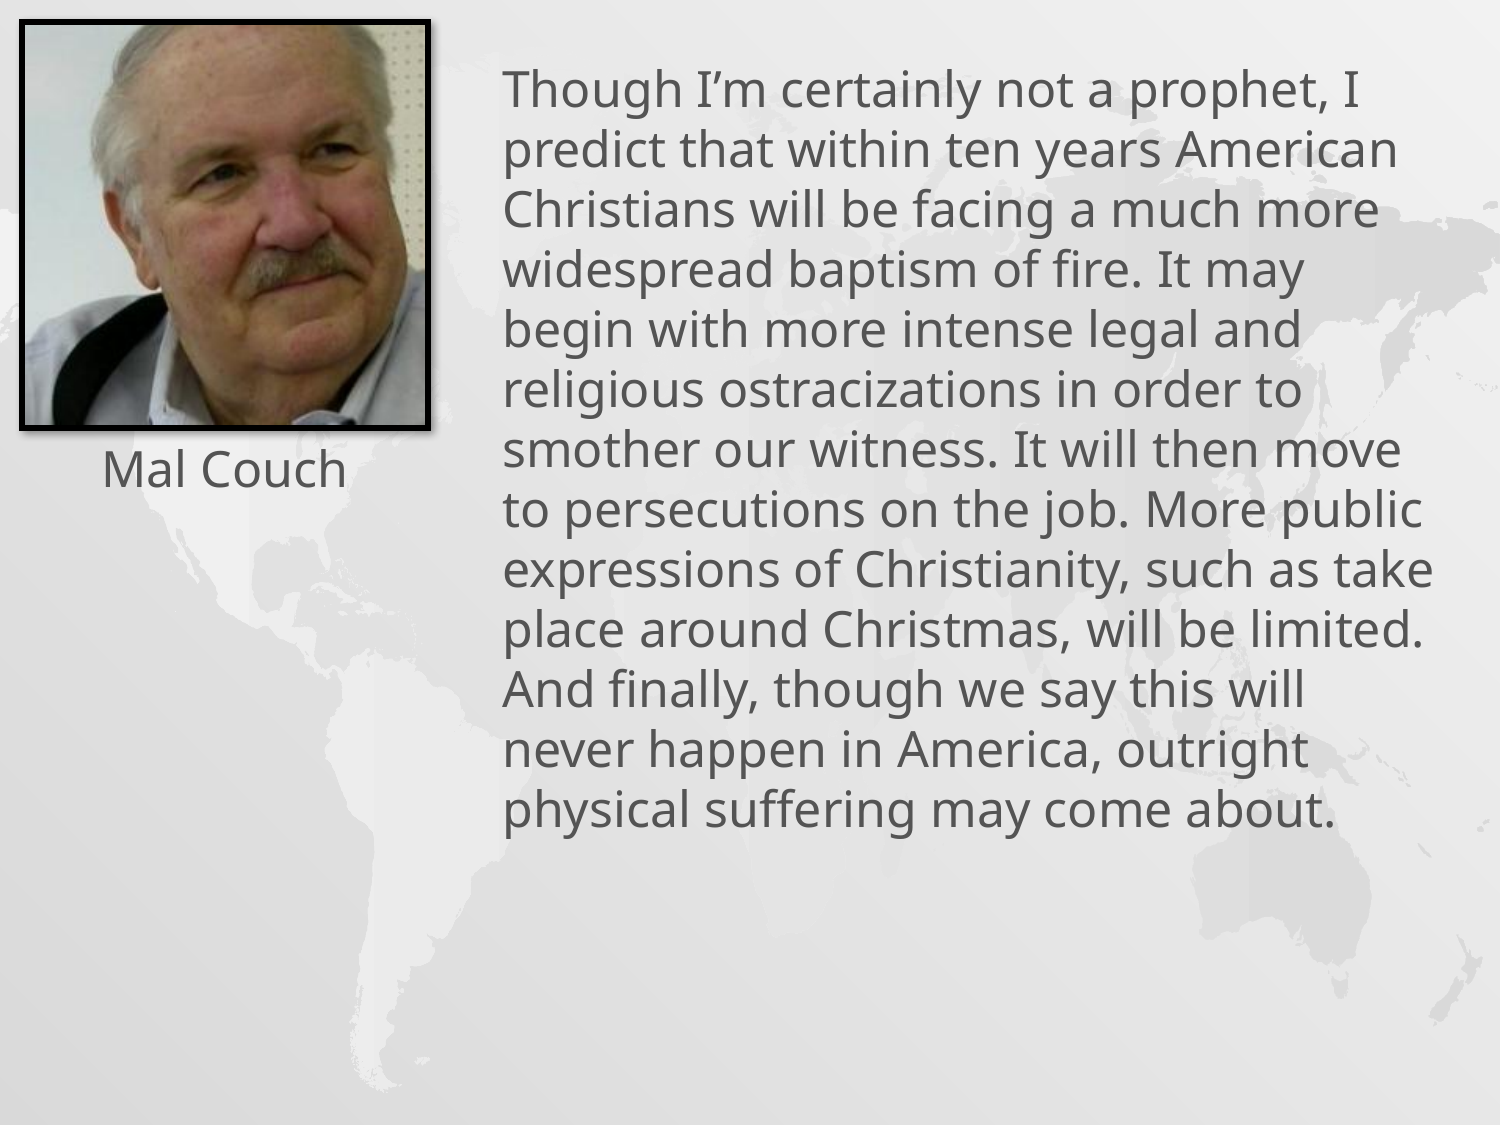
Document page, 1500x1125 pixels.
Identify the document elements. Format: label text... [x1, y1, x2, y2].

picture [24, 24, 425, 425]
text_box Though I’m certainly not a prophet, I predict that within ten years American Christians will be facing a much more widespread baptism of fire. It may begin with more intense legal and religious ostracizations in order to smother our witness. It will then move to persecutions on the job. More public expressions of Christianity, such as take place around Christmas, will be limited. And finally, though we say this will never happen in America, outright physical suffering may come about. [487, 49, 1463, 845]
text_box Mal Couch [24, 437, 425, 507]
